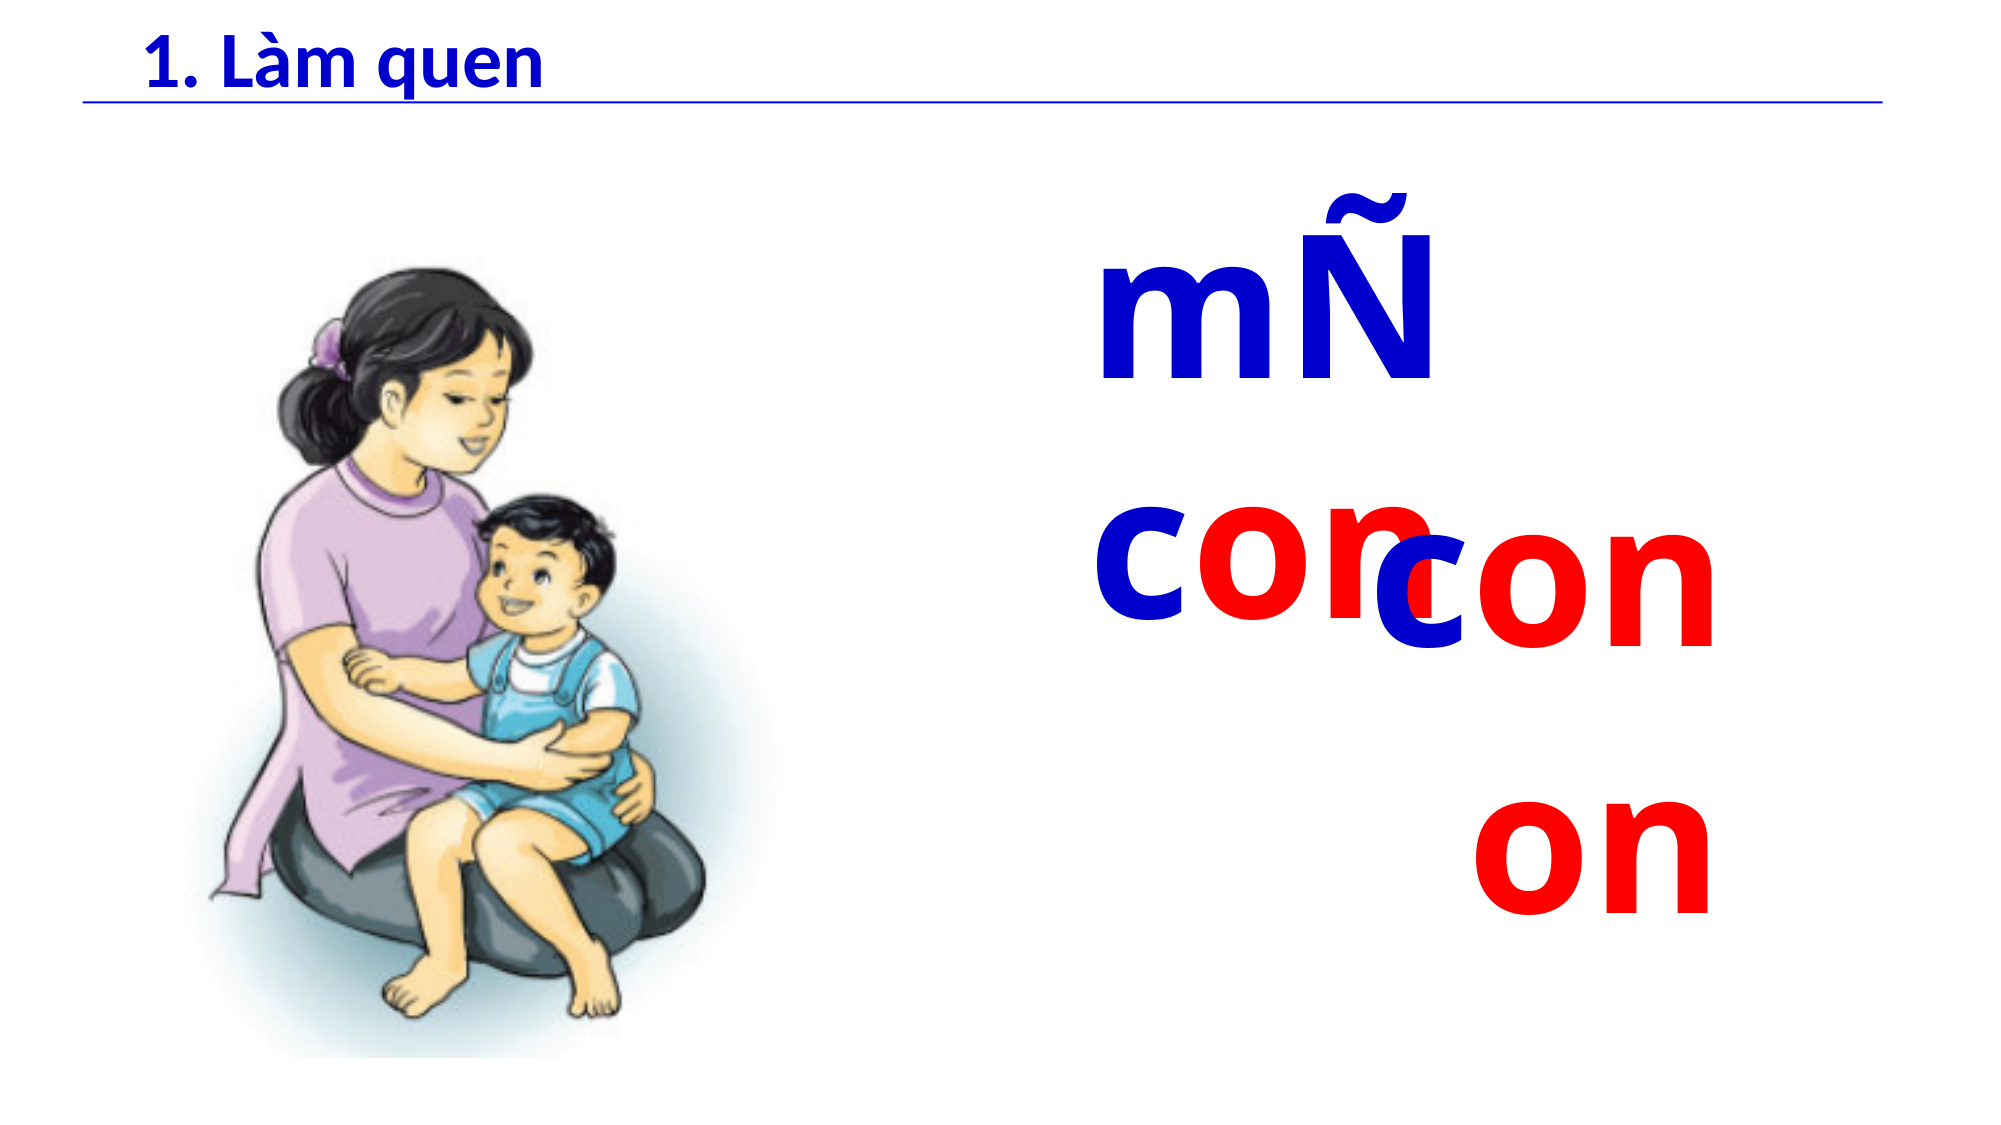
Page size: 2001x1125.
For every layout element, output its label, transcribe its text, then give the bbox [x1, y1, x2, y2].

text_box con [1354, 439, 1811, 694]
text_box 1. Làm quen [125, 0, 700, 108]
text_box mÑ con [1073, 171, 1833, 667]
text_box on [1453, 706, 1853, 962]
picture [82, 109, 835, 1059]
